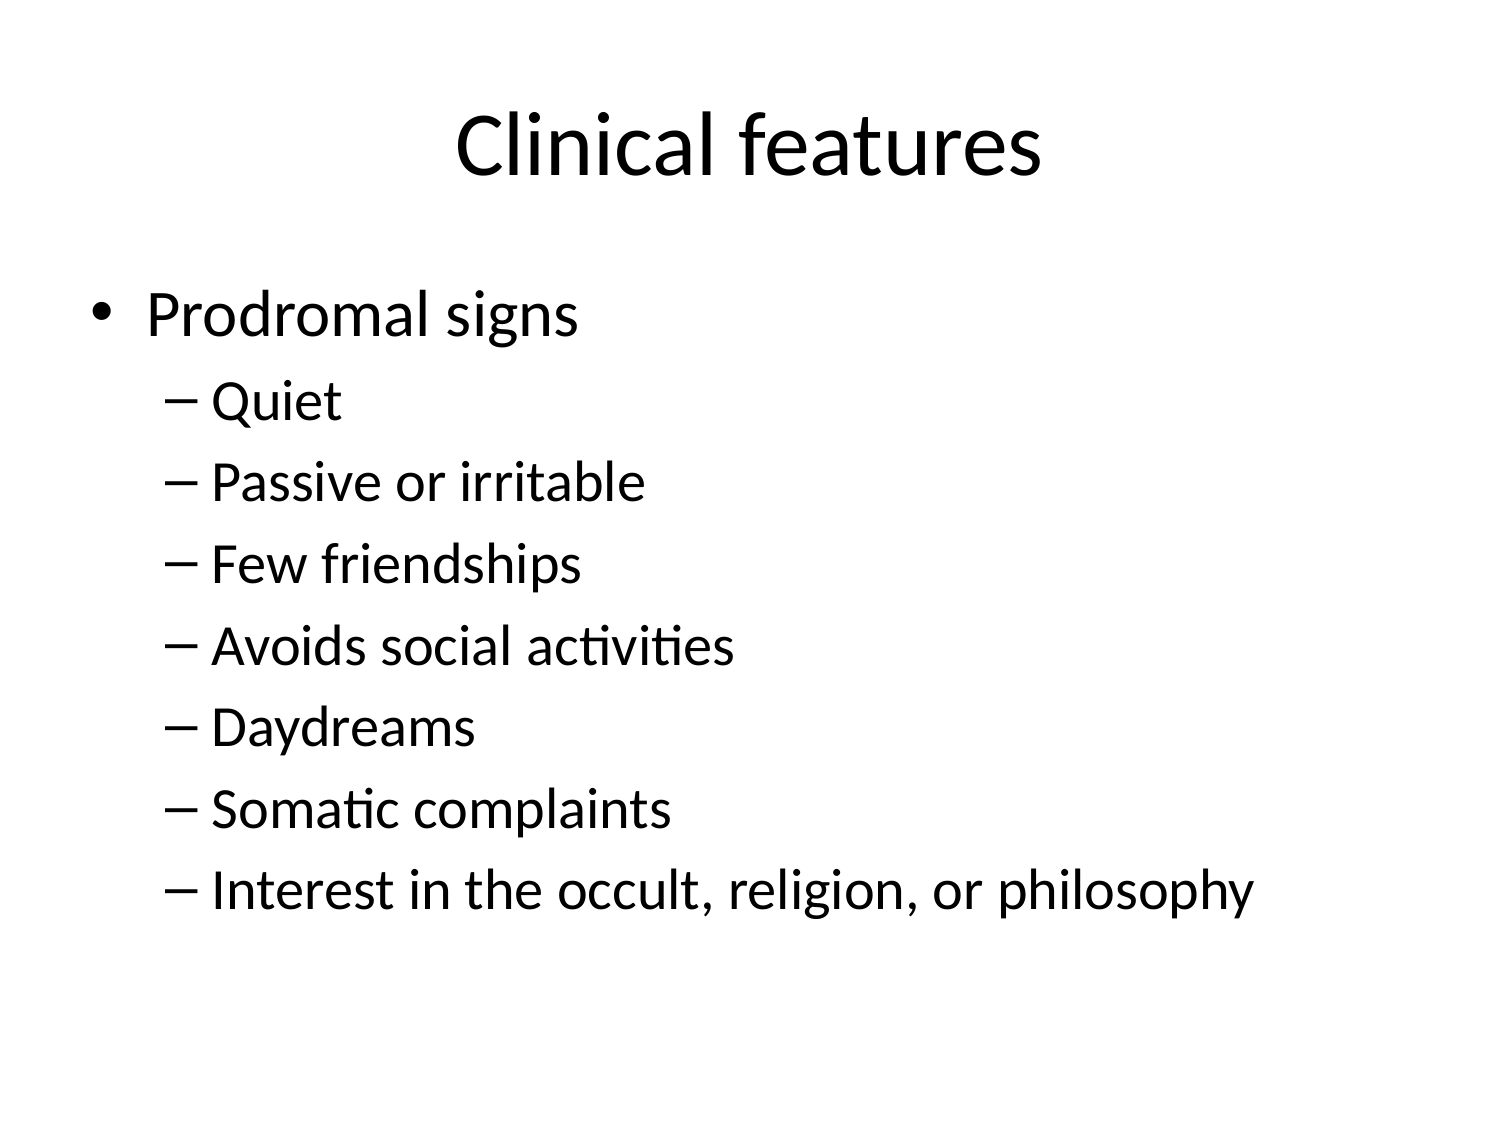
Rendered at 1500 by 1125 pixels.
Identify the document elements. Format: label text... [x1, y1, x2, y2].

list Prodromal signs Quiet Passive or irritable Few friendships Avoids social activities Daydreams Somatic complaints Interest in the occult, religion, or philosophy [75, 262, 1425, 1005]
title Clinical features [75, 45, 1425, 233]
